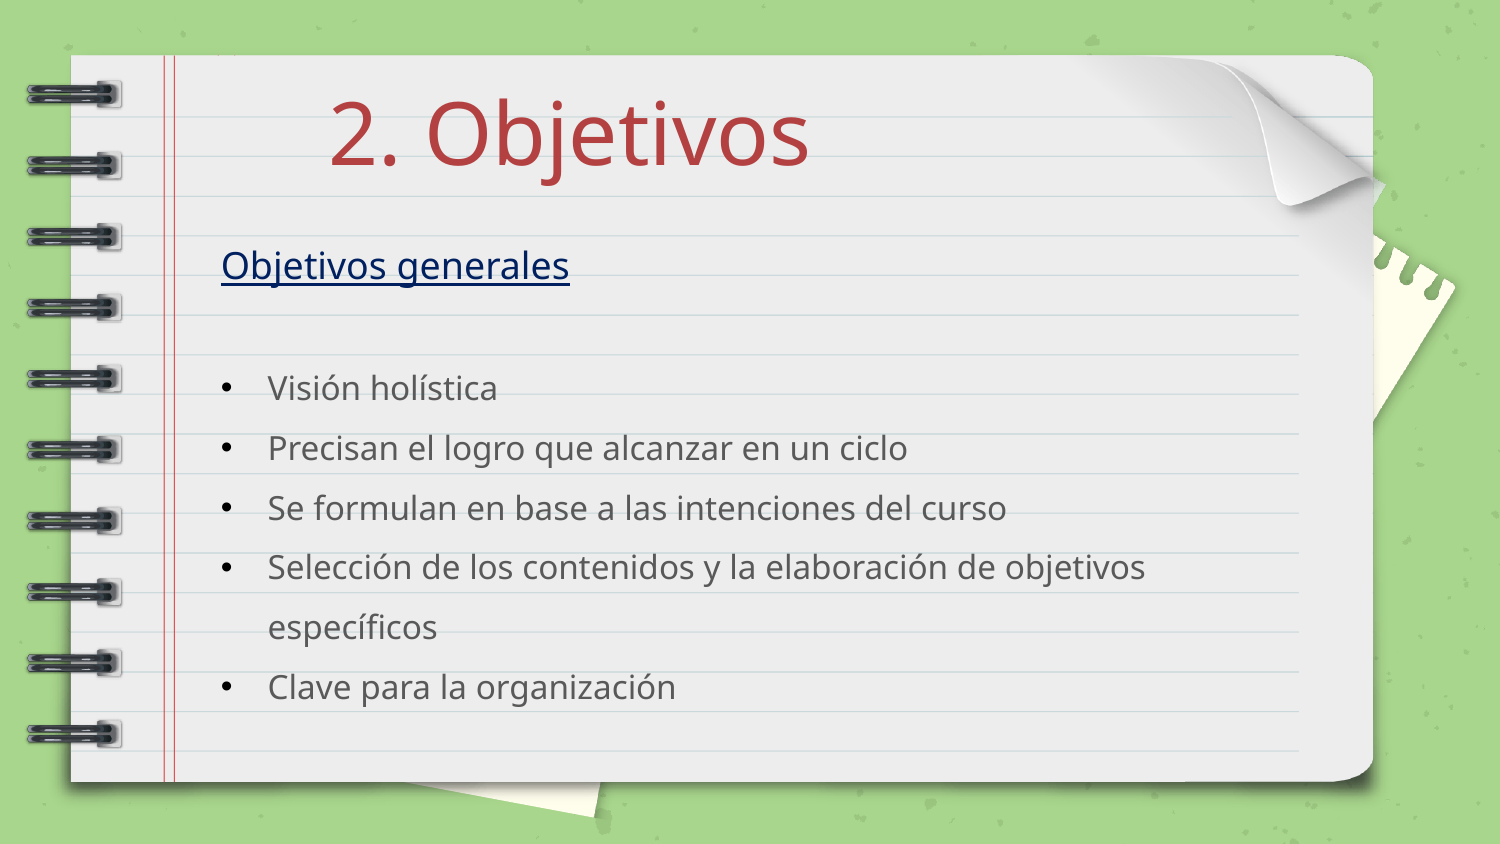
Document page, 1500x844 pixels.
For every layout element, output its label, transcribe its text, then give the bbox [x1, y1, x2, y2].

text_box Objetivos generales Visión holística Precisan el logro que alcanzar en un ciclo Se formulan en base a las intenciones del curso Selección de los contenidos y la elaboración de objetivos específicos Clave para la organización [205, 212, 1297, 714]
picture [21, 22, 1500, 822]
text_box 2. Objetivos [180, 75, 960, 185]
